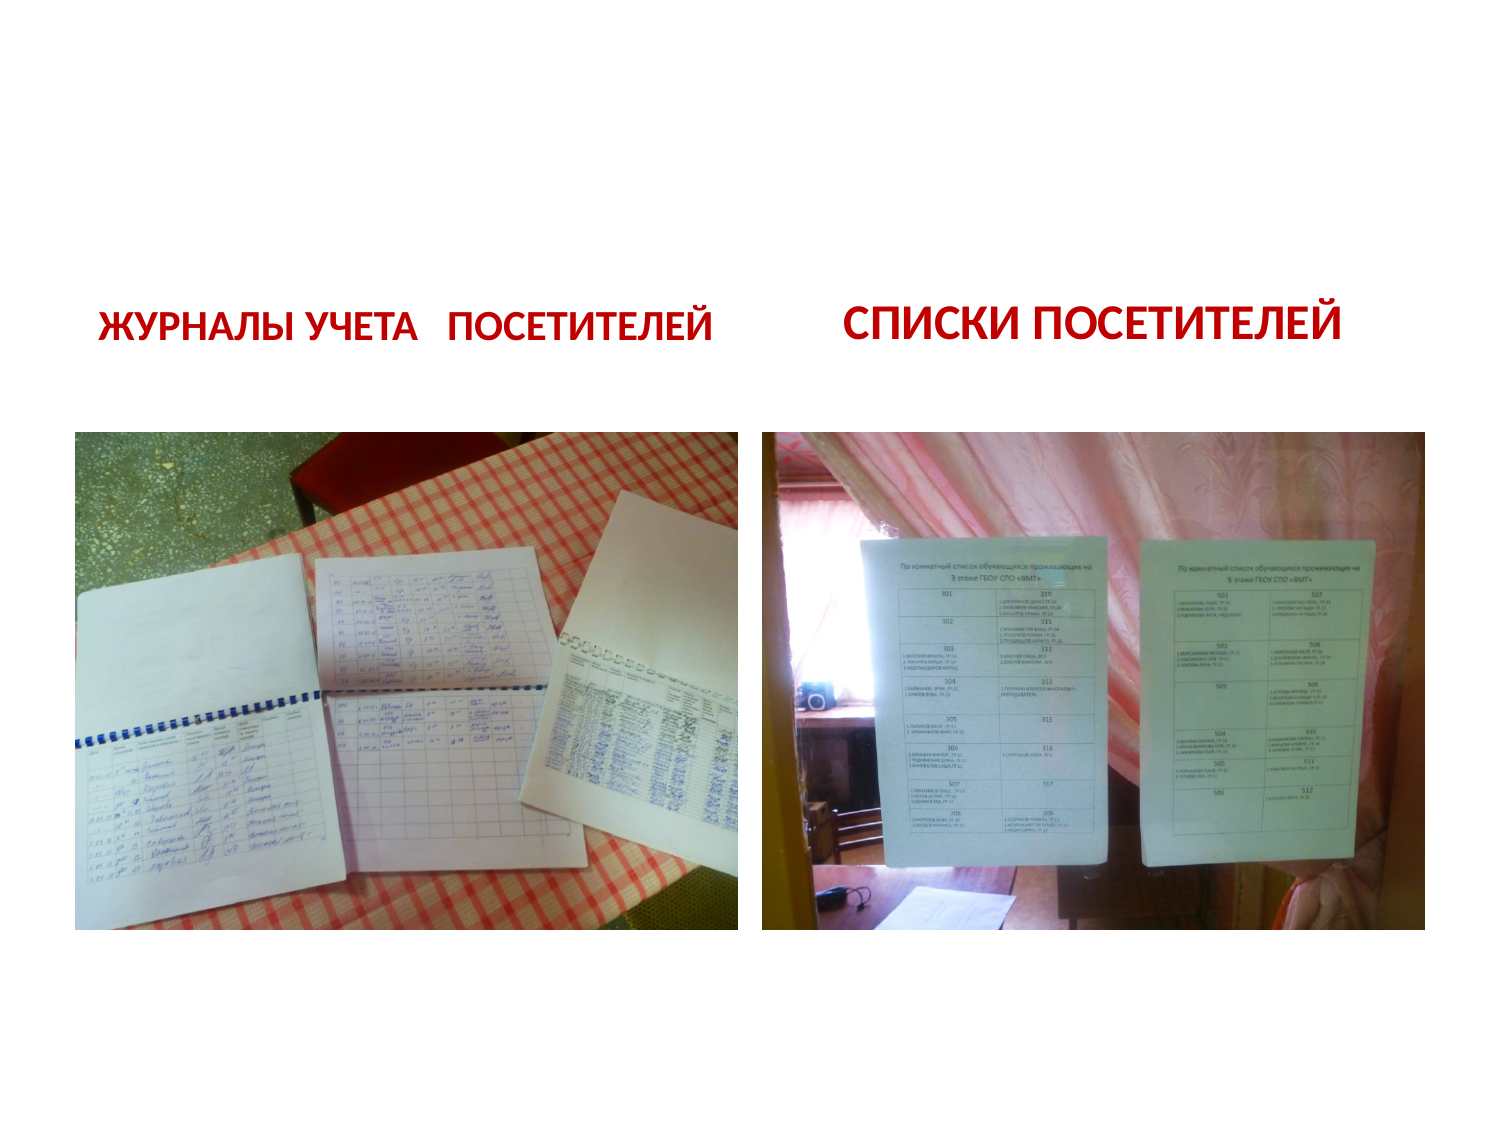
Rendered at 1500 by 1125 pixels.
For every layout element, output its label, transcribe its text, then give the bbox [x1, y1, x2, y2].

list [761, 432, 1425, 930]
list СПИСКИ ПОСЕТИТЕЛЕЙ [761, 251, 1425, 357]
list ЖУРНАЛЫ УЧЕТА ПОСЕТИТЕЛЕЙ [75, 251, 738, 357]
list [74, 432, 738, 930]
